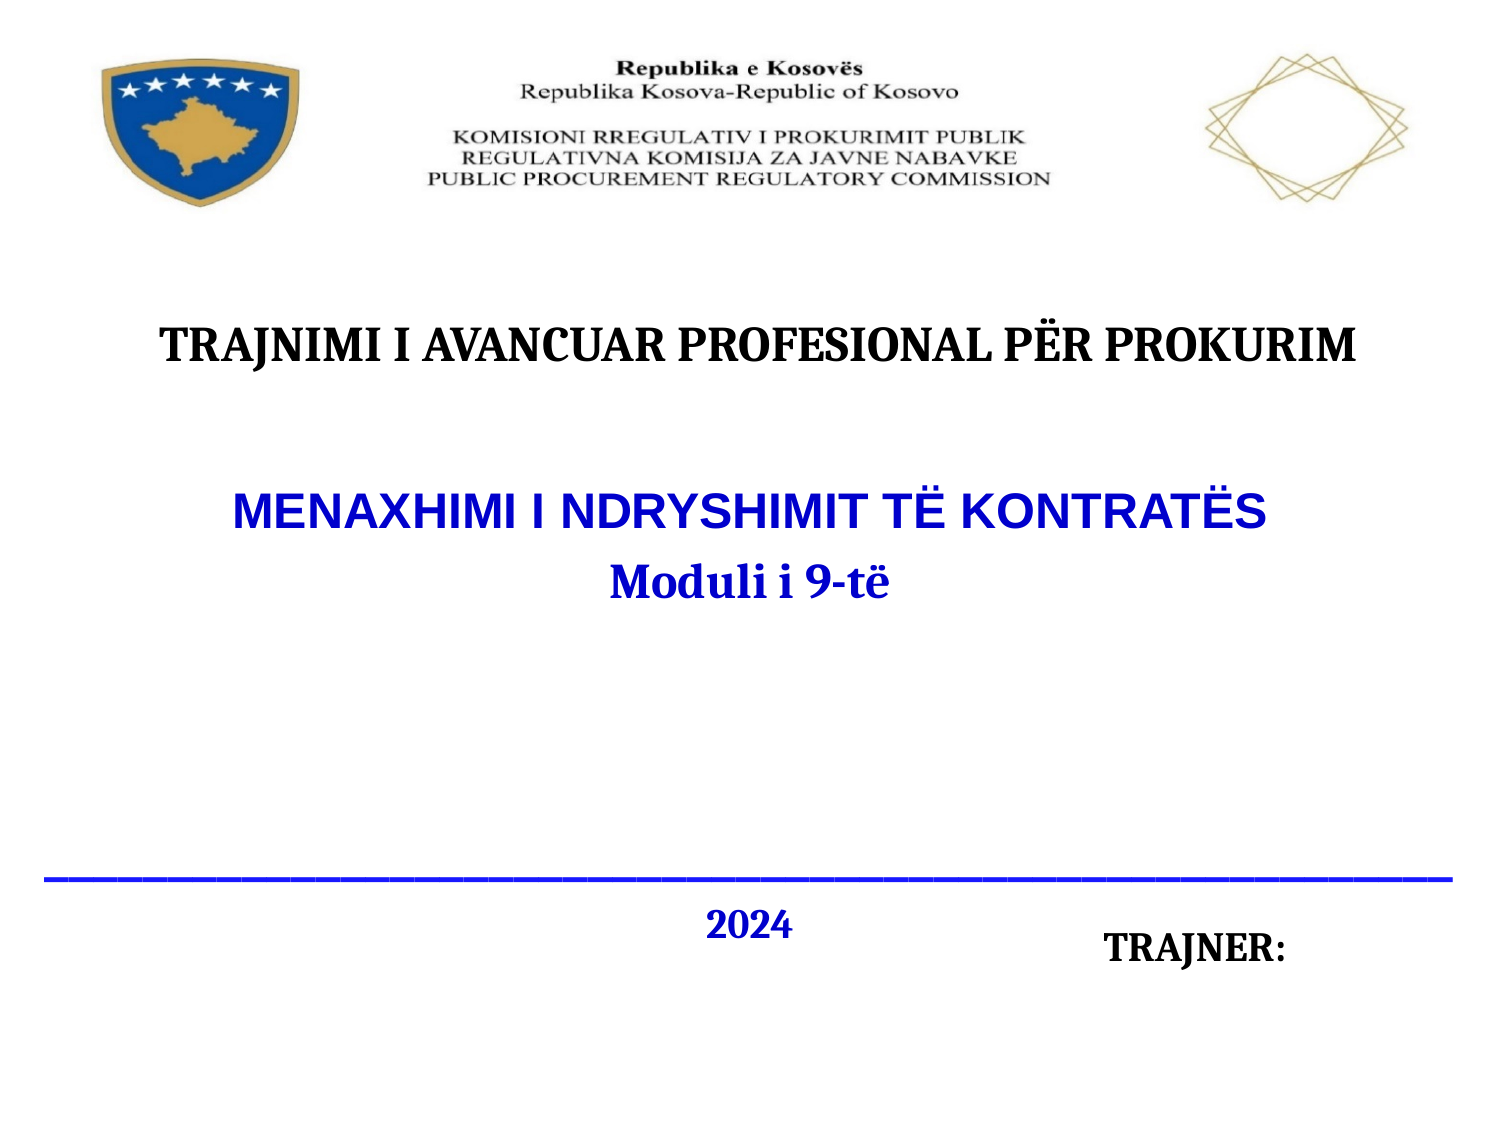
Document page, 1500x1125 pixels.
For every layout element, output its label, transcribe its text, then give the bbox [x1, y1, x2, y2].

picture [74, 44, 1426, 214]
list TRAJNIMI I AVANCUAR PROFESIONAL PËR PROKURIM MENAXHIMI I NDRYSHIMIT TË KONTRATËS Moduli i 9-të _________________________________________________________ 2024 [0, 287, 1500, 1113]
text_box TRAJNER: [912, 912, 1475, 1036]
